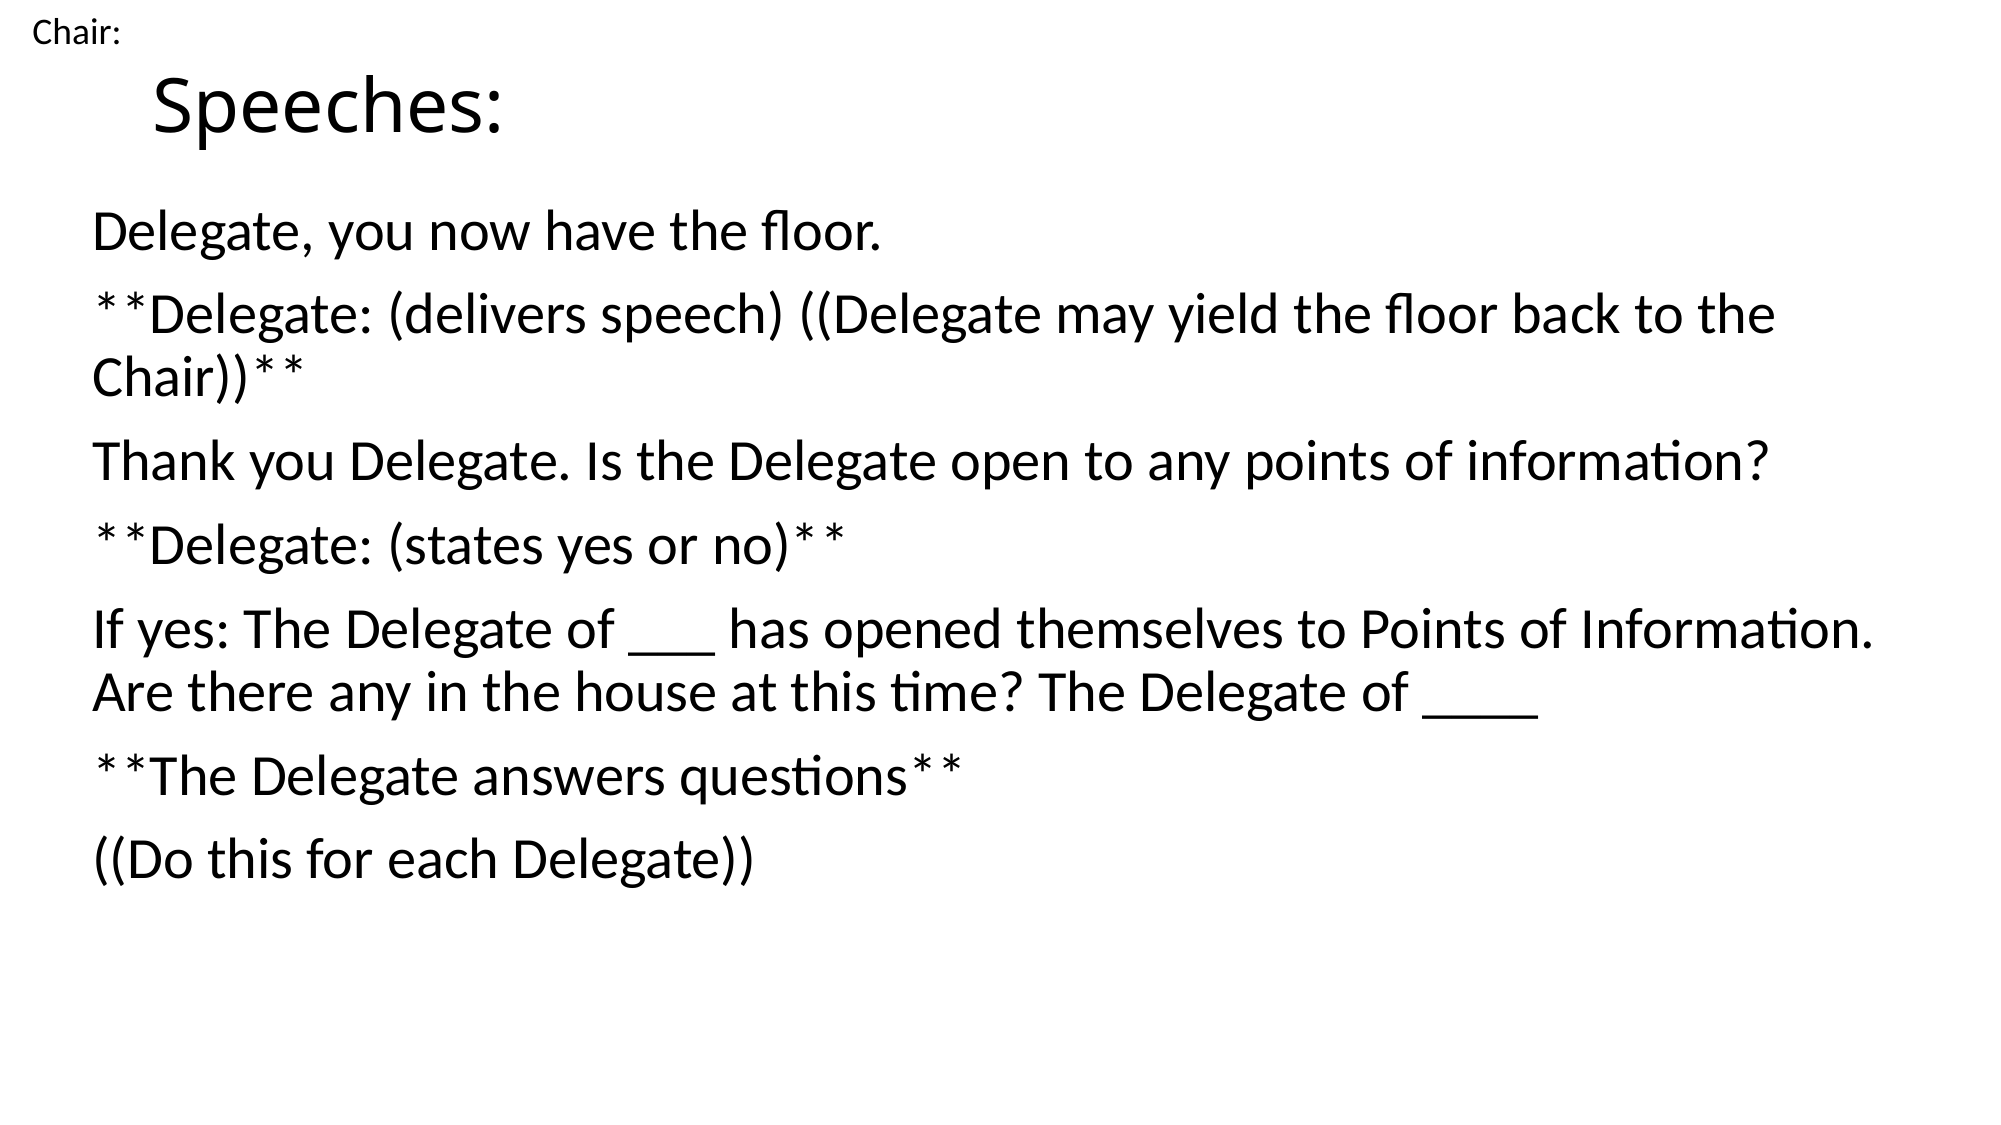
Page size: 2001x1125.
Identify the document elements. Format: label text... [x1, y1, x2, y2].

title Speeches: [137, 0, 1863, 192]
list Delegate, you now have the floor. **Delegate: (delivers speech) ((Delegate may yield the floor back to the Chair))** Thank you Delegate. Is the Delegate open to any points of information? **Delegate: (states yes or no)** If yes: The Delegate of ___ has opened themselves to Points of Information. Are there any in the house at this time? The Delegate of ____ **The Delegate answers questions** ((Do this for each Delegate)) [77, 192, 1947, 1044]
text_box Chair: [17, 0, 137, 59]
